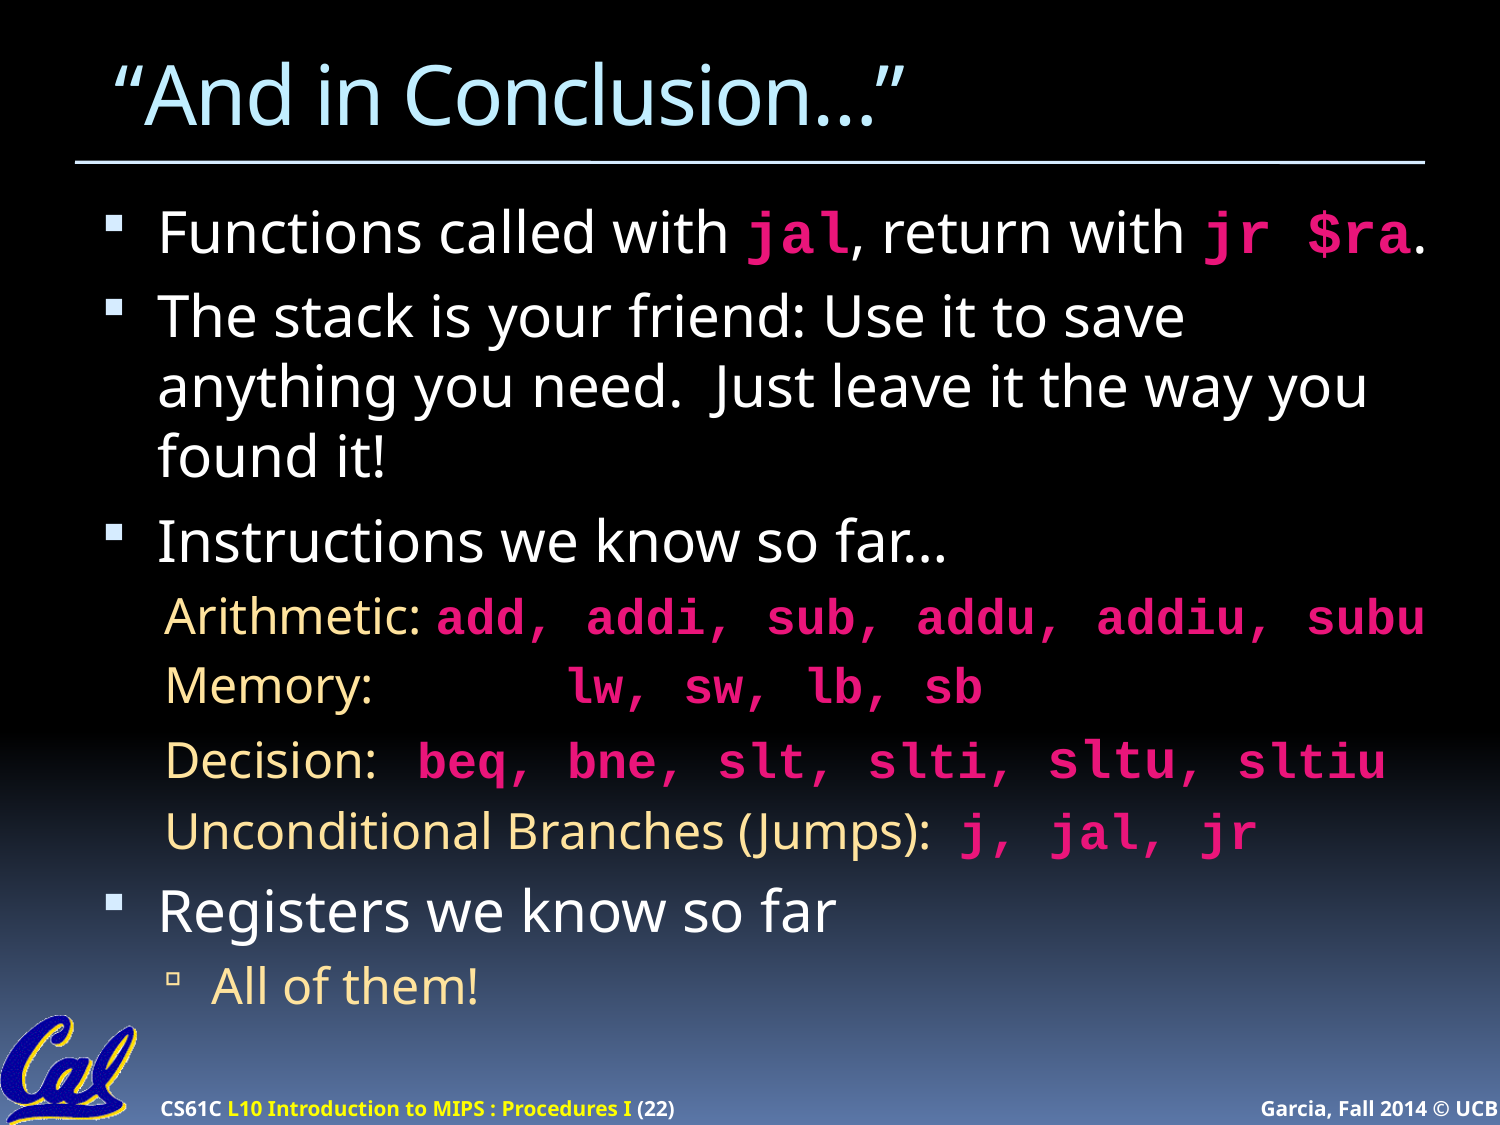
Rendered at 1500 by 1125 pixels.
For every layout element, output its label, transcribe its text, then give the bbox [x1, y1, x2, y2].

list Functions called with jal, return with jr $ra. The stack is your friend: Use it to save anything you need. Just leave it the way you found it! Instructions we know so far… Arithmetic: add, addi, sub, addu, addiu, subu Memory: lw, sw, lb, sb Decision: beq, bne, slt, slti, sltu, sltiu Unconditional Branches (Jumps): j, jal, jr Registers we know so far All of them! [74, 187, 1451, 1037]
title “And in Conclusion…” [99, 34, 1163, 113]
picture [0, 1015, 140, 1125]
